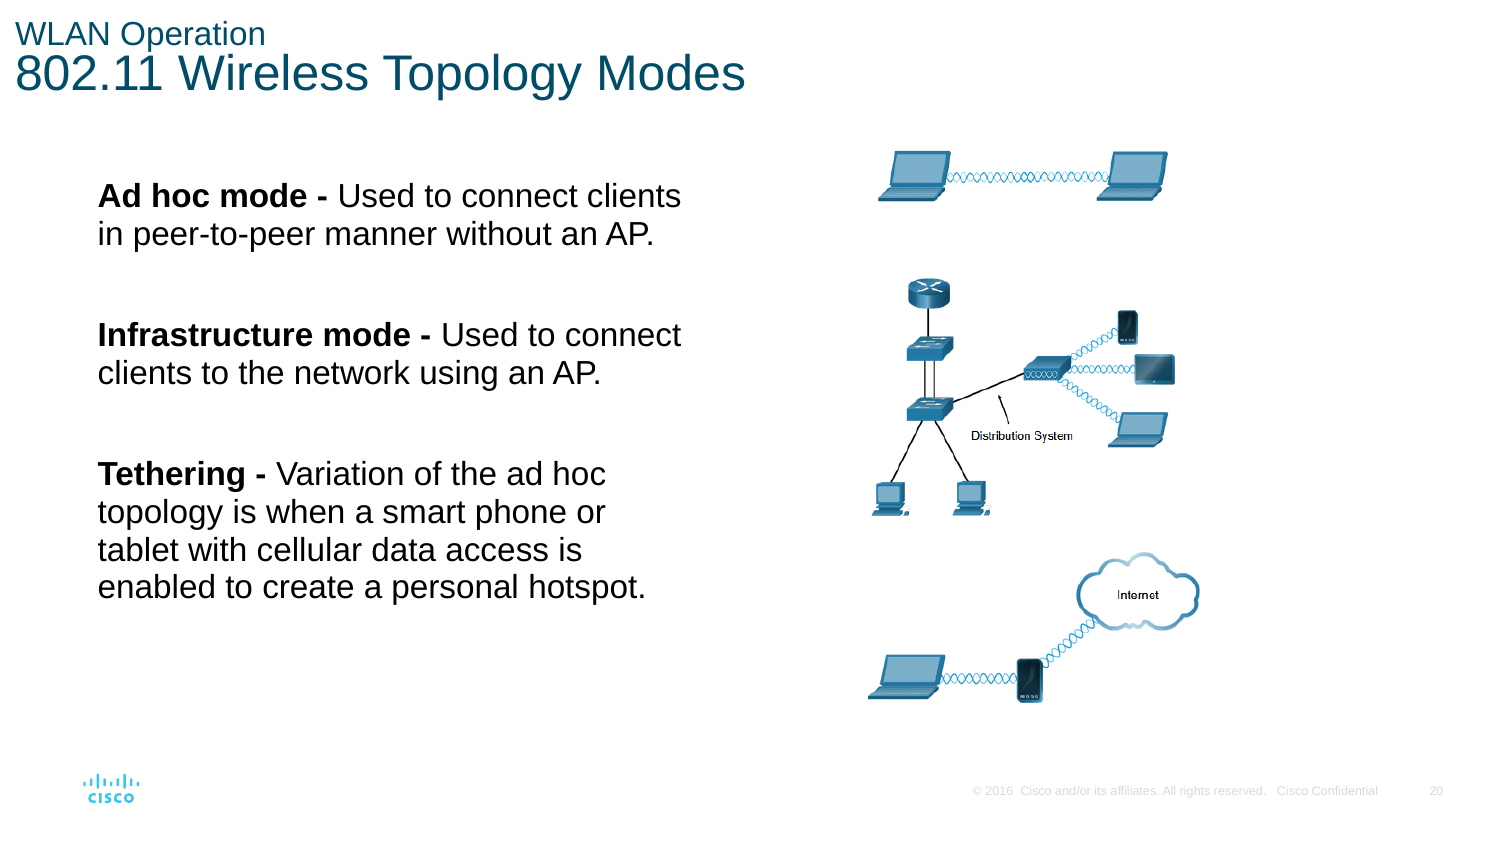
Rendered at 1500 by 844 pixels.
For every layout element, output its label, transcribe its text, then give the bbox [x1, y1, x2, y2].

picture [875, 142, 1173, 210]
picture [852, 537, 1211, 717]
list Ad hoc mode - Used to connect clients in peer-to-peer manner without an AP. Infrastructure mode - Used to connect clients to the network using an AP. Tethering - Variation of the ad hoc topology is when a smart phone or tablet with cellular data access is enabled to create a personal hotspot. [70, 169, 713, 674]
picture [852, 271, 1181, 517]
title WLAN Operation 802.11 Wireless Topology Modes [0, 0, 1369, 121]
